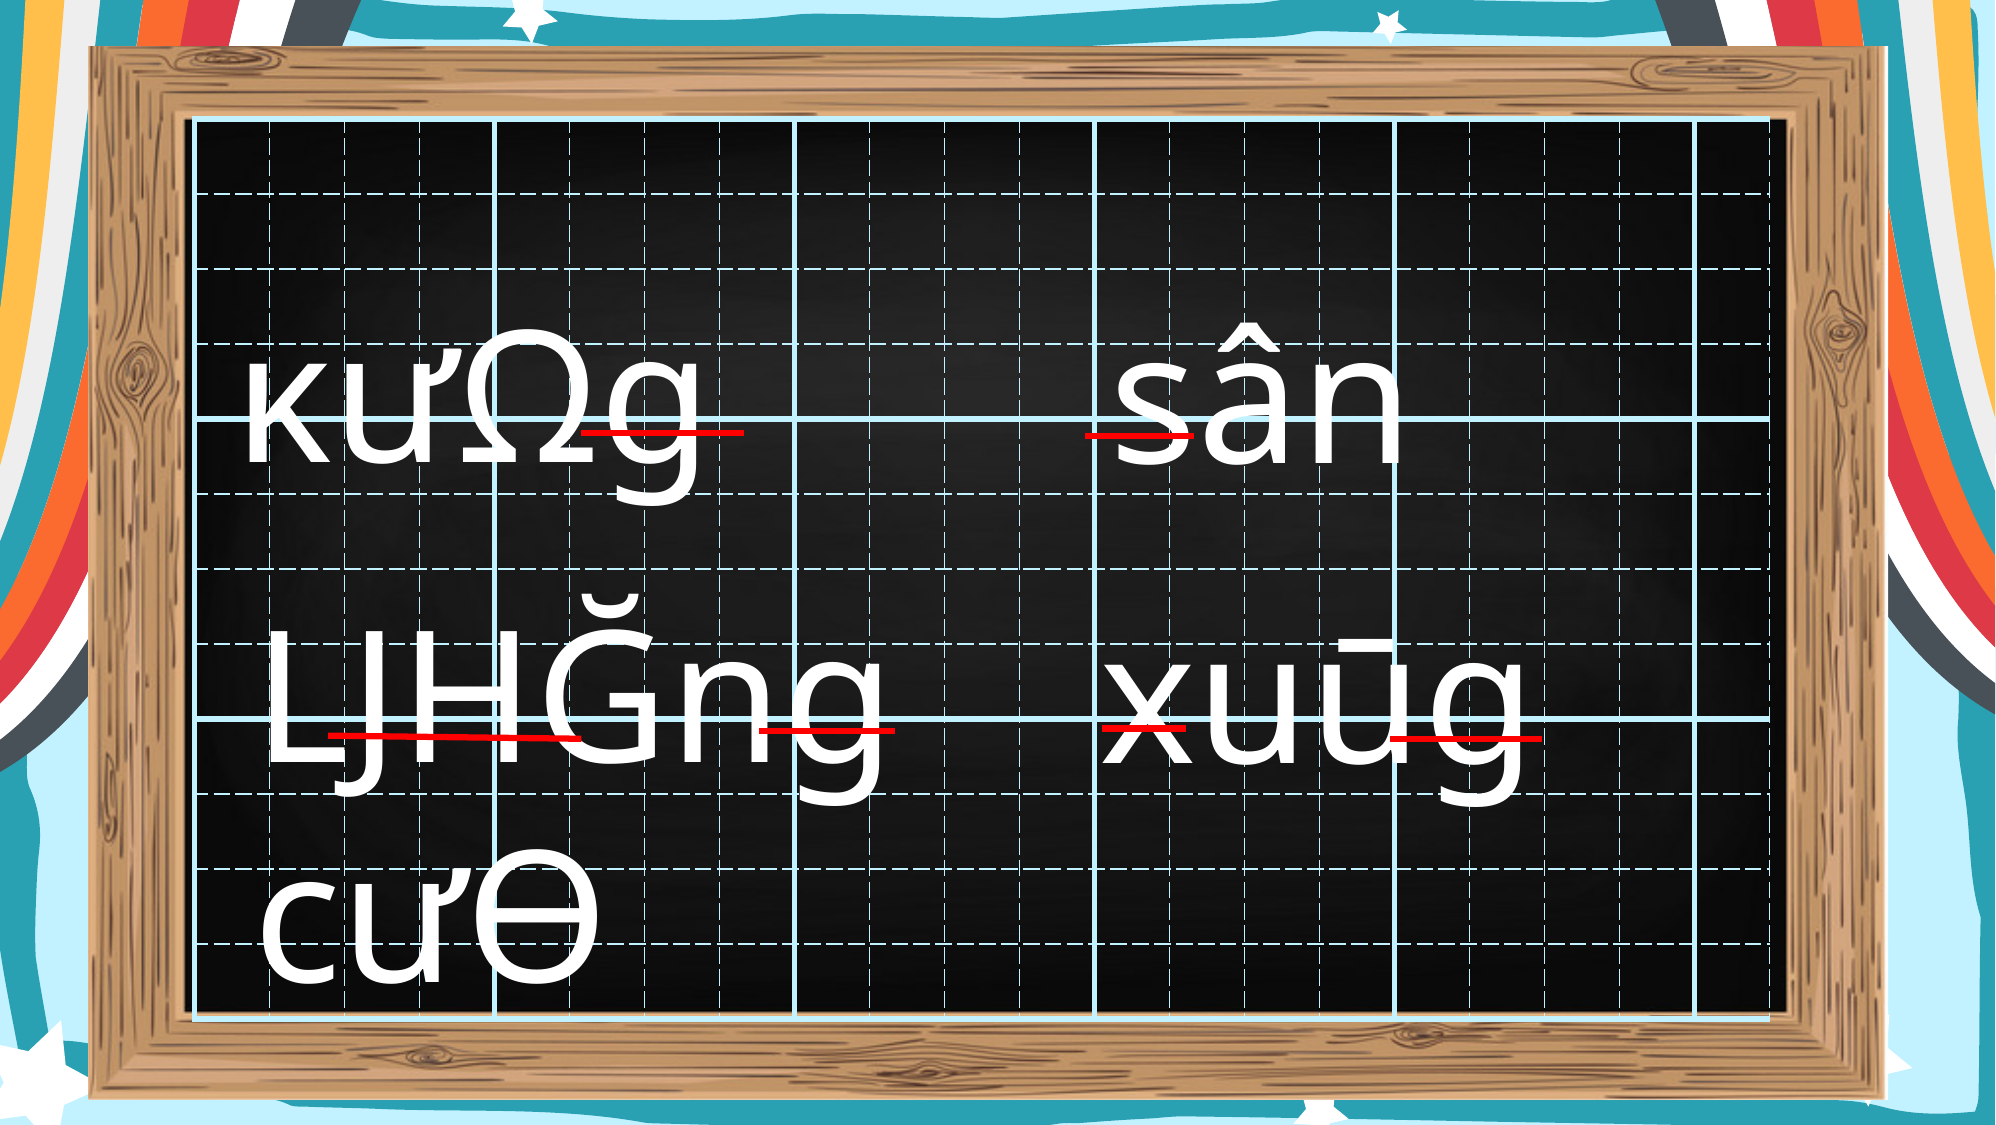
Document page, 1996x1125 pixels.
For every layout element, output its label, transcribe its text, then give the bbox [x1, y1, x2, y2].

picture [87, 46, 1889, 1101]
text_box sân [1893, 272, 1970, 508]
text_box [327, 735, 582, 740]
text_box xuūg [1893, 572, 1960, 808]
